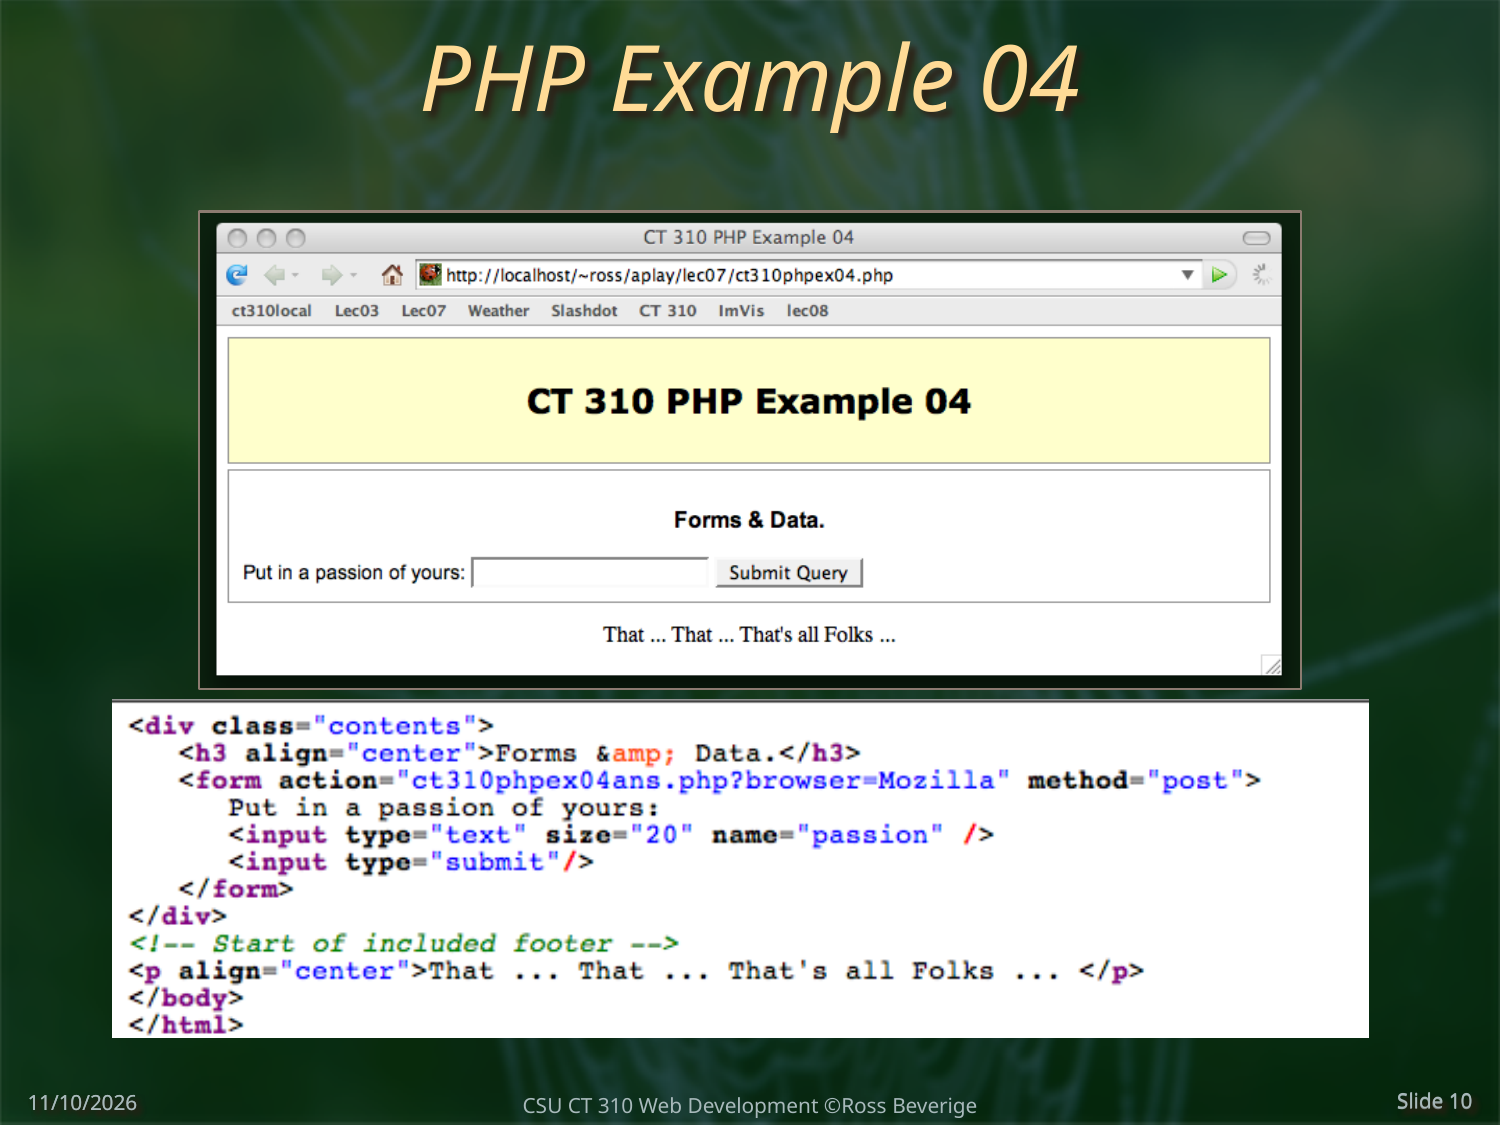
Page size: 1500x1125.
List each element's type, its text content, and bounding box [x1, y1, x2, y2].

picture [0, 0, 1500, 1125]
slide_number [12, 1064, 188, 1125]
footer CSU CT 310 Web Development ©Ross Beverige [187, 1065, 1313, 1125]
slide_number Slide 10 [1324, 1064, 1488, 1125]
title PHP Example 04 [62, 24, 1438, 213]
